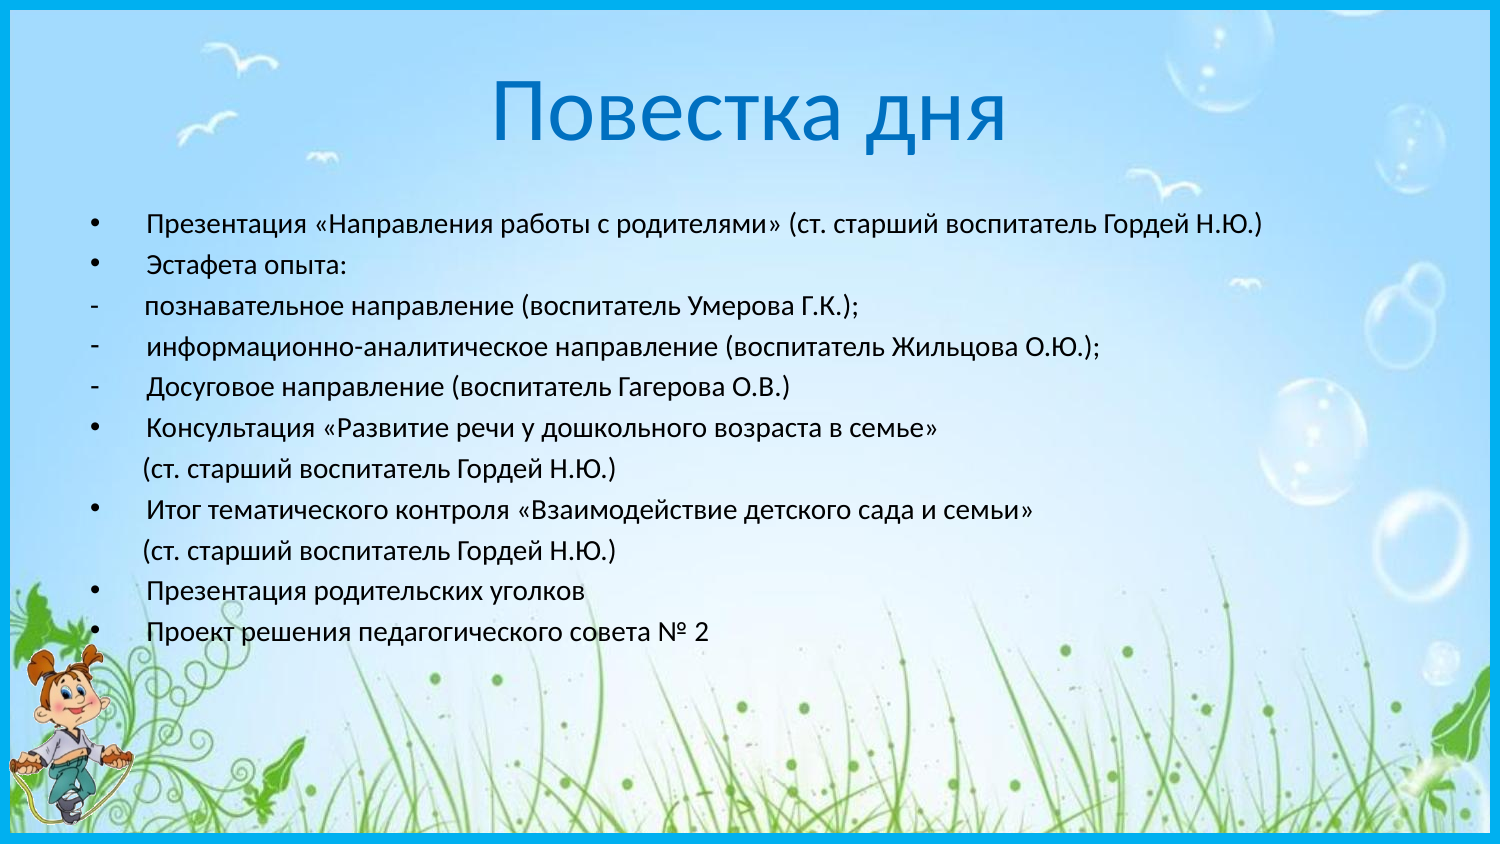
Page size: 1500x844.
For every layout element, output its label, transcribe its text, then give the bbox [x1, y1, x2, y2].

picture [10, 11, 1489, 832]
list Презентация «Направления работы с родителями» (ст. старший воспитатель Гордей Н.Ю.) Эстафета опыта: - познавательное направление (воспитатель Умерова Г.К.); информационно-аналитическое направление (воспитатель Жильцова О.Ю.); Досуговое направление (воспитатель Гагерова О.В.) Консультация «Развитие речи у дошкольного возраста в семье» (ст. старший воспитатель Гордей Н.Ю.) Итог тематического контроля «Взаимодействие детского сада и семьи» (ст. старший воспитатель Гордей Н.Ю.) Презентация родительских уголков Проект решения педагогического совета № 2 [75, 196, 1425, 754]
title Повестка дня [75, 33, 1425, 175]
